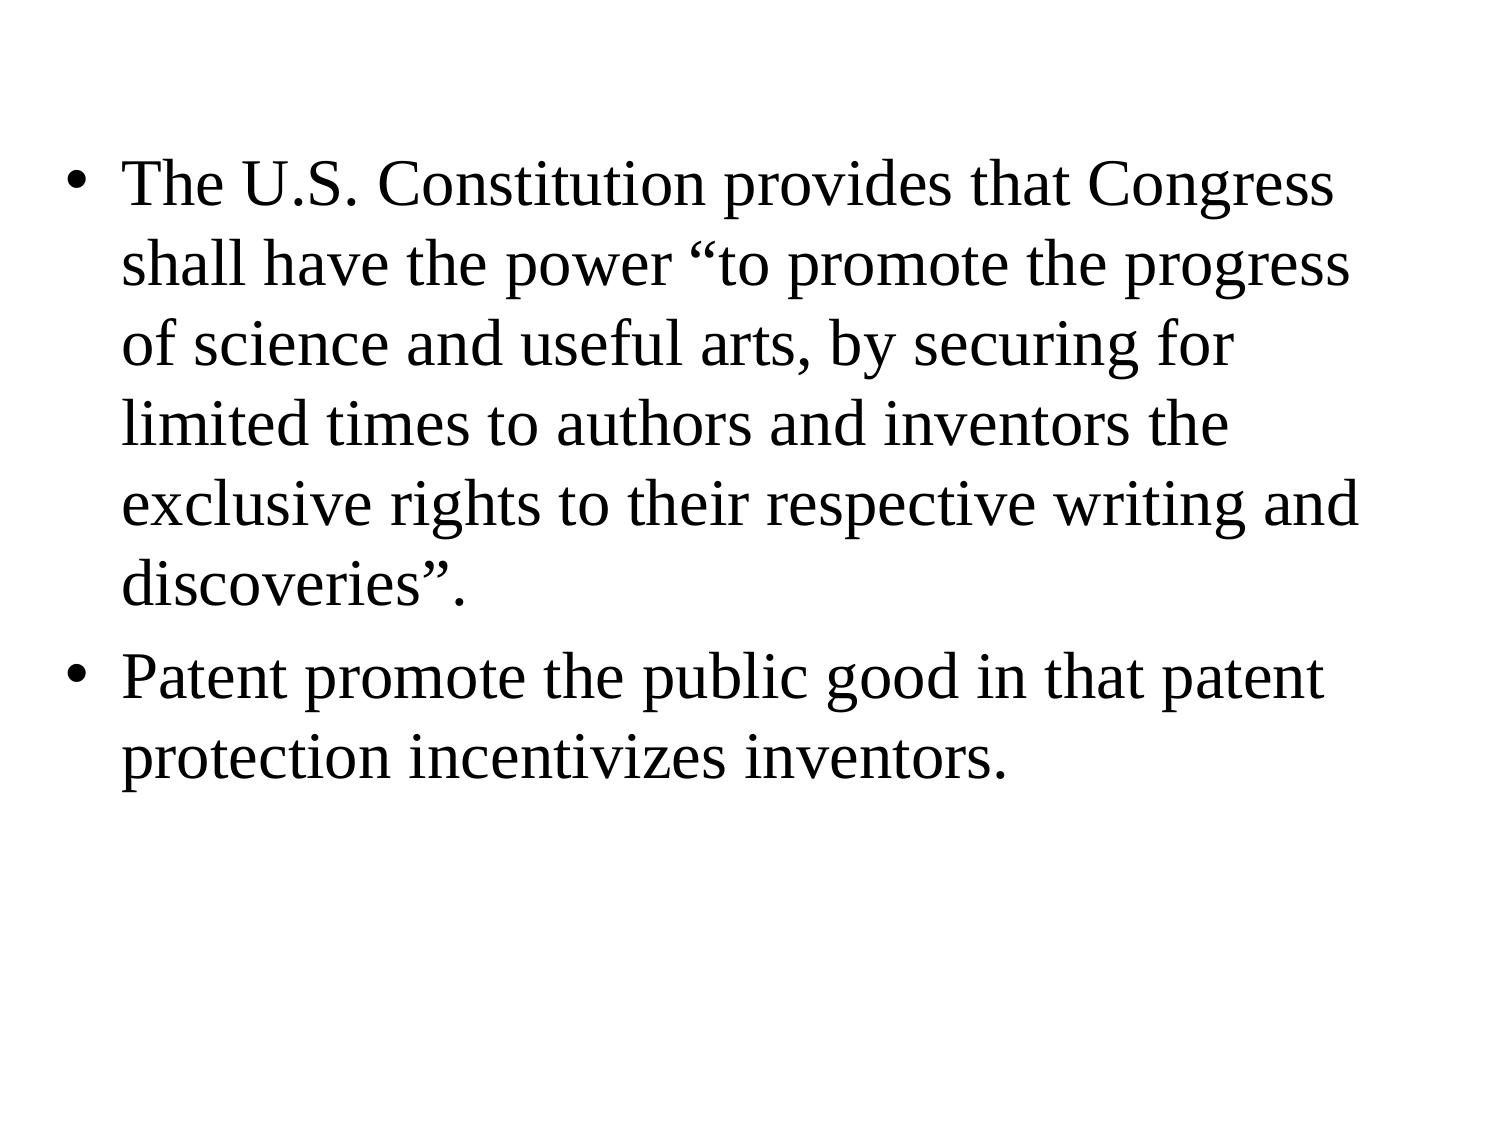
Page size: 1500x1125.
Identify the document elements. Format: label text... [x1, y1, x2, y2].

list The U.S. Constitution provides that Congress shall have the power “to promote the progress of science and useful arts, by securing for limited times to authors and inventors the exclusive rights to their respective writing and discoveries”. Patent promote the public good in that patent protection incentivizes inventors. [50, 37, 1425, 1005]
